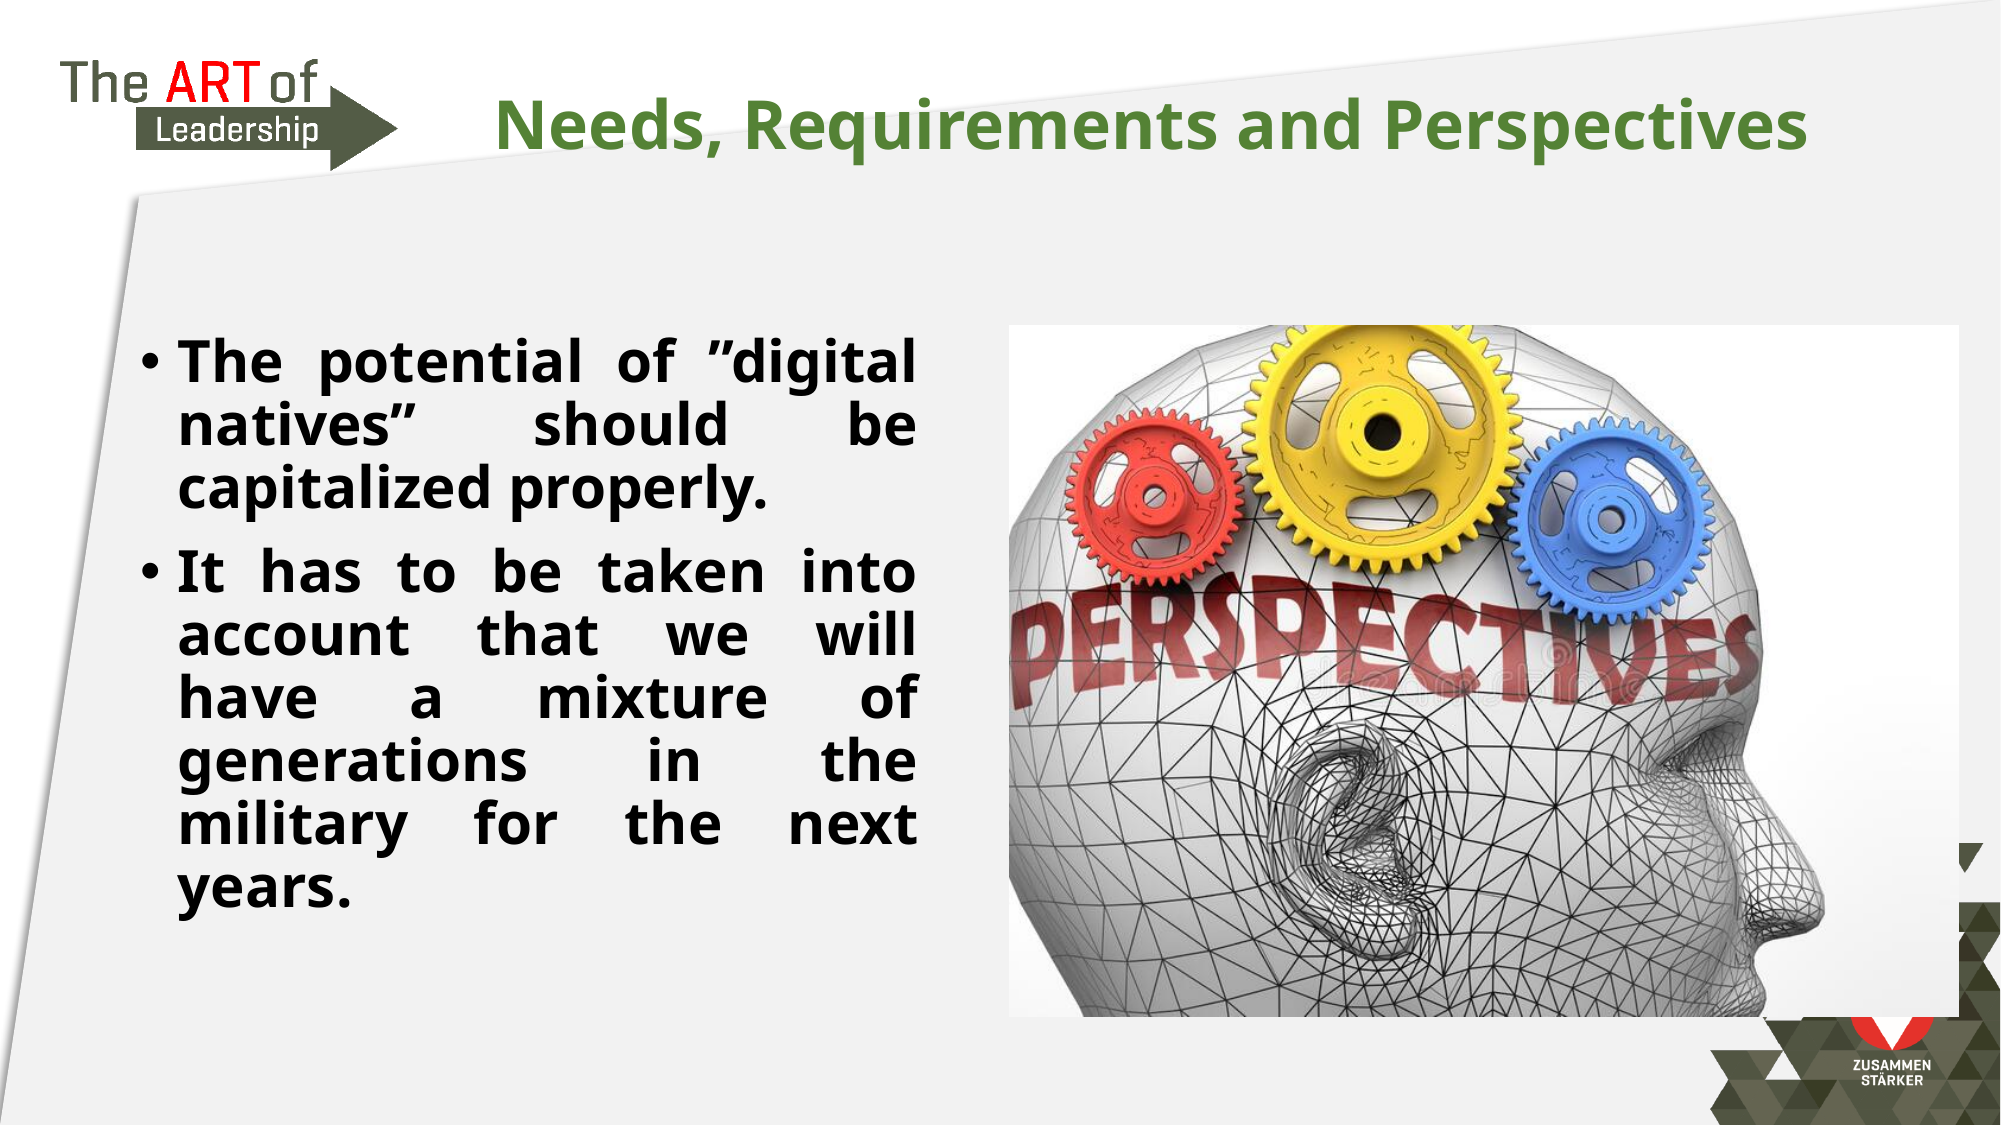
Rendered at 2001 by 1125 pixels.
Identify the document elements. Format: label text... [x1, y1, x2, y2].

picture [1009, 325, 2001, 1125]
title Needs, Requirements and Perspectives [441, 59, 1863, 278]
picture [60, 59, 398, 171]
list The potential of ”digital natives” should be capitalized properly. It has to be taken into account that we will have a mixture of generations in the military for the next years. [125, 325, 934, 1002]
